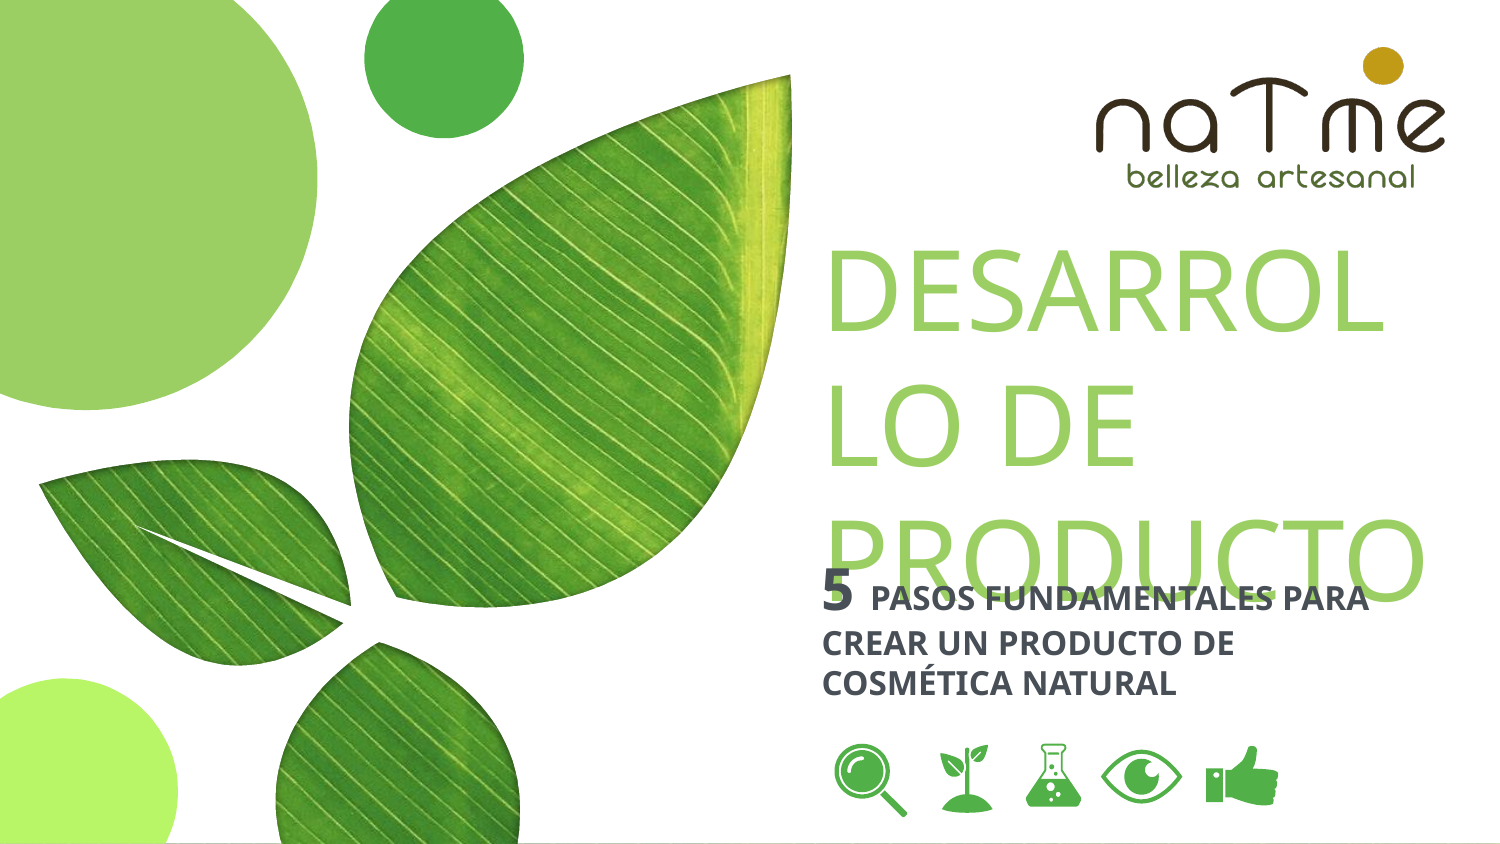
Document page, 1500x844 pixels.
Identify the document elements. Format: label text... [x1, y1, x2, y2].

title DESARROLLO DE PRODUCTO [806, 326, 1456, 517]
picture [276, 643, 520, 844]
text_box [940, 744, 993, 814]
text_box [1025, 743, 1082, 807]
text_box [834, 743, 908, 818]
text_box 5 PASOS FUNDAMENTALES PARA CREAR UN PRODUCTO DE COSMÉTICA NATURAL [806, 537, 1423, 728]
picture [349, 75, 792, 607]
picture [40, 460, 350, 665]
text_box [1205, 745, 1279, 806]
picture [1095, 47, 1445, 188]
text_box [1100, 749, 1183, 804]
